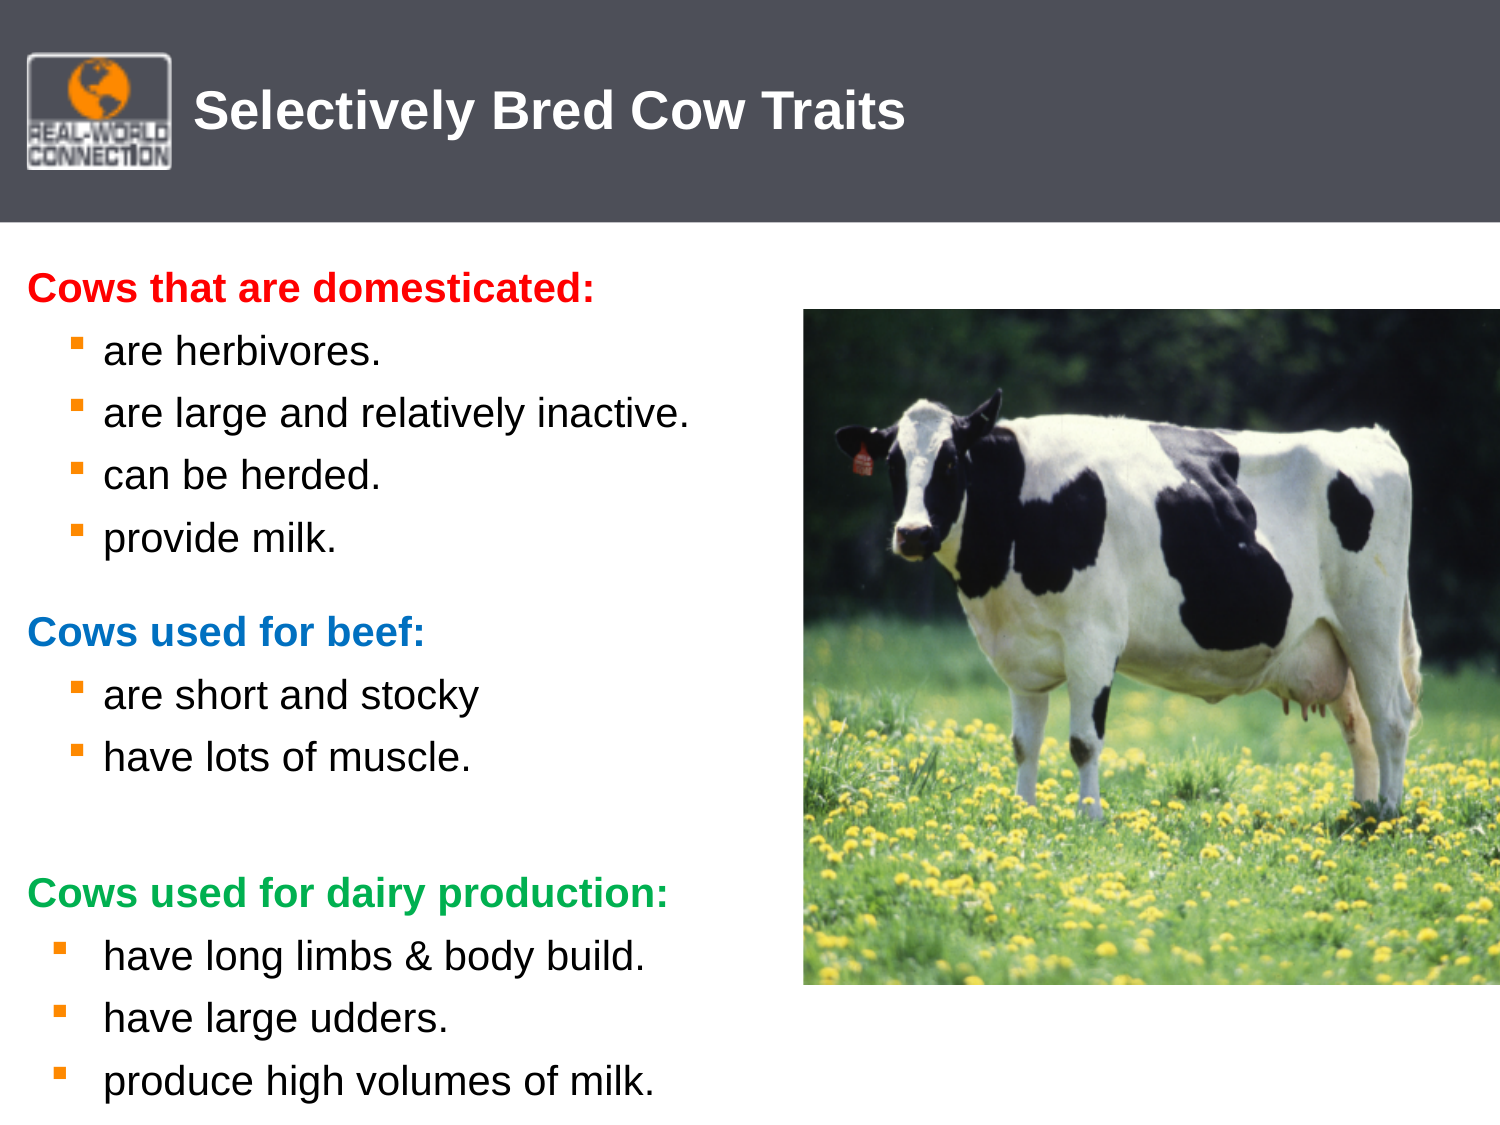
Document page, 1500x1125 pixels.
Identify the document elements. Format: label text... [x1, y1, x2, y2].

title Selectively Bred Cow Traits [0, 0, 1500, 223]
picture [802, 309, 1500, 985]
picture [26, 52, 172, 171]
list Cows that are domesticated: are herbivores. are large and relatively inactive. can be herded. provide milk. Cows used for beef: are short and stocky have lots of muscle. Cows used for dairy production: have long limbs & body build. have large udders. produce high volumes of milk. [0, 238, 865, 1090]
